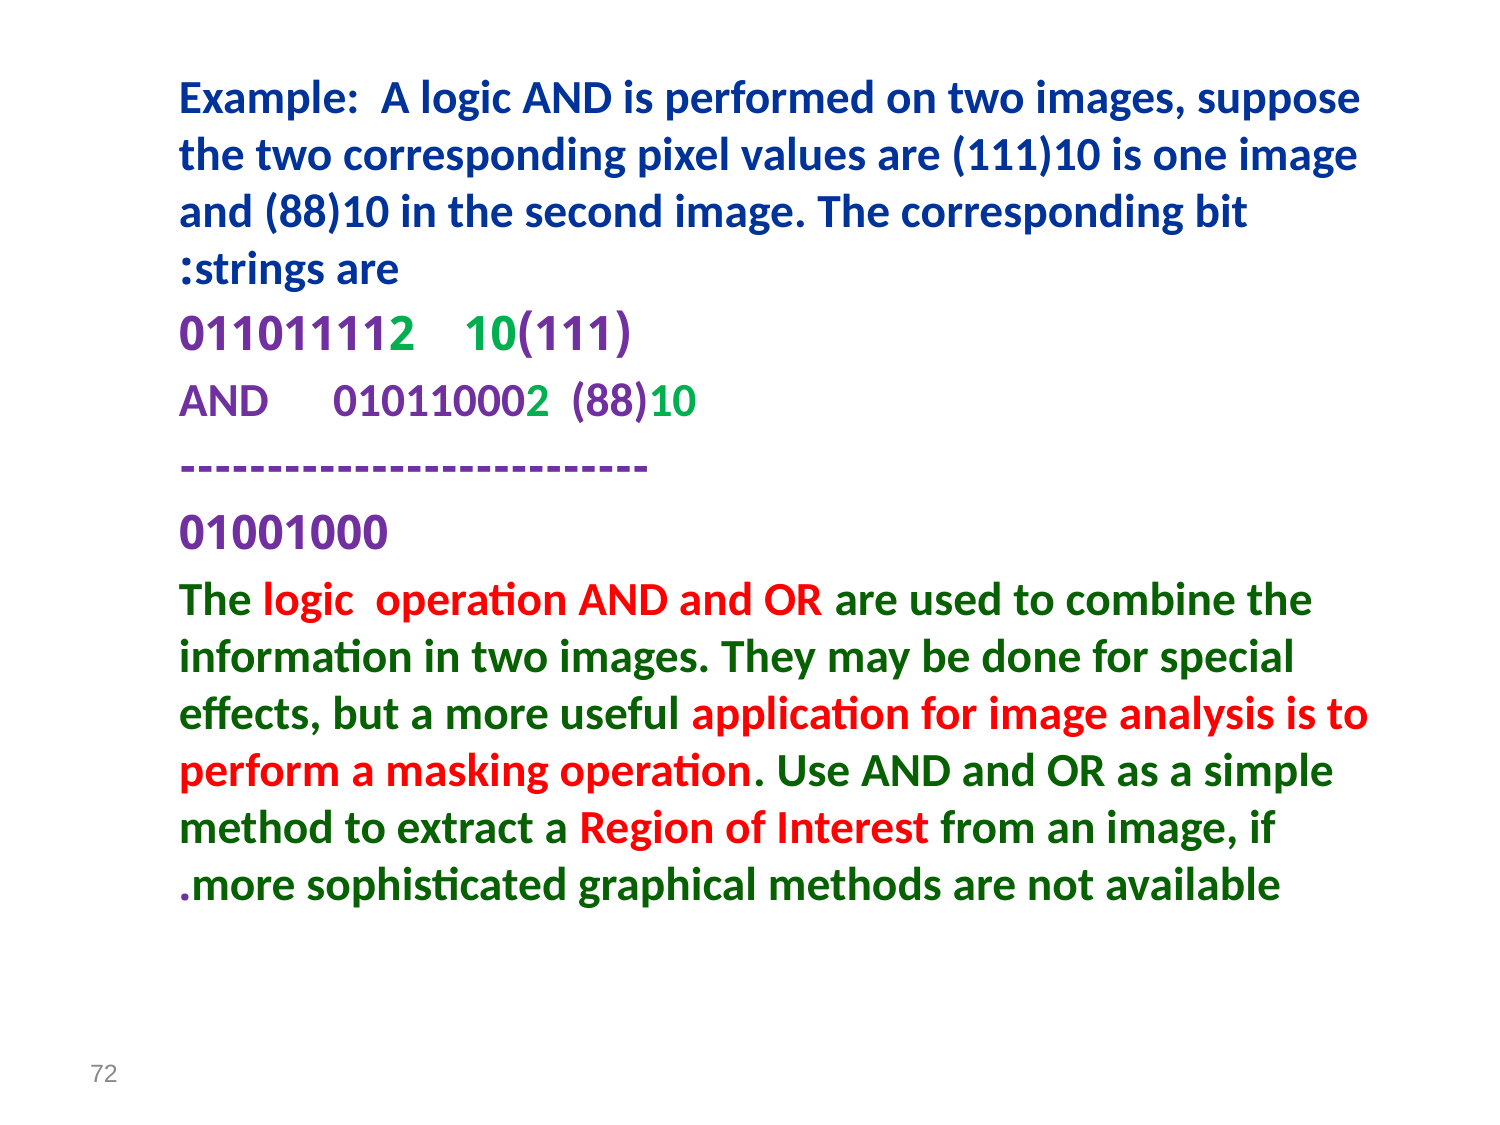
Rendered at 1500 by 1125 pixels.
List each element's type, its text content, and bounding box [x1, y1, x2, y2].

subtitle Example: A logic AND is performed on two images, suppose the two corresponding pixel values are (111)10 is one image and (88)10 in the second image. The corresponding bit strings are: (111)10 011011112 AND 010110002 (88)10 --------------------------- 01001000 The logic operation AND and OR are used to combine the information in two images. They may be done for special effects, but a more useful application for image analysis is to perform a masking operation. Use AND and OR as a simple method to extract a Region of Interest from an image, if more sophisticated graphical methods are not available. [164, 58, 1407, 1008]
slide_number 72 [75, 1042, 425, 1103]
